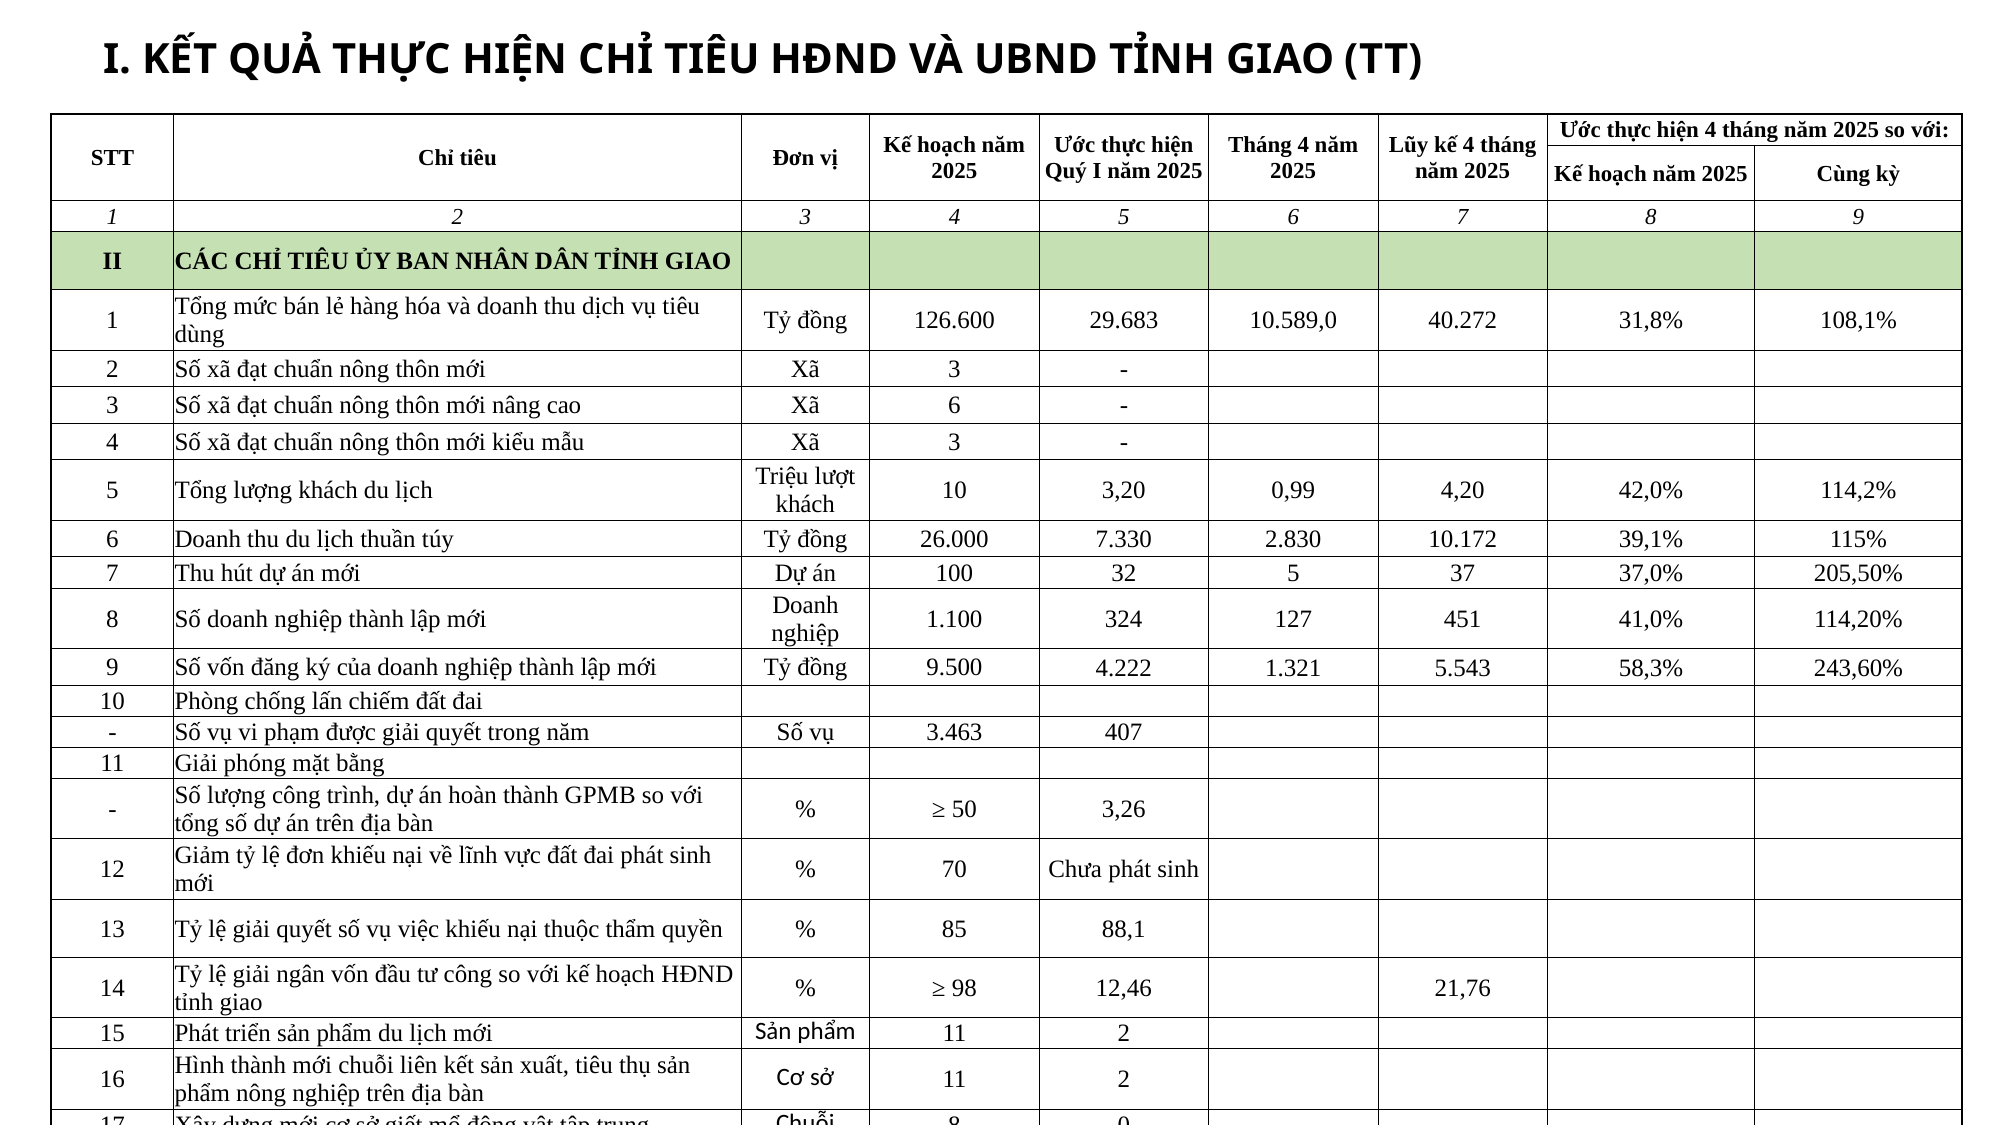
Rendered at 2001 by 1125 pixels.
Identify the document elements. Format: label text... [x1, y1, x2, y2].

table_cell [1755, 1018, 1961, 1048]
table_cell Số xã đạt chuẩn nông thôn mới nâng cao [174, 387, 741, 423]
table_cell 5 [1209, 557, 1378, 588]
table_cell 1.321 [1209, 649, 1378, 685]
table_cell [1548, 779, 1754, 838]
table_cell 1.100 [870, 589, 1039, 648]
table_cell [742, 686, 869, 716]
table_cell 3.463 [870, 717, 1039, 747]
table_cell Số vụ vi phạm được giải quyết trong năm [174, 717, 741, 747]
table_cell [1755, 779, 1961, 838]
table_cell [1548, 717, 1754, 747]
table_cell [1379, 839, 1547, 899]
table_cell [1209, 779, 1378, 838]
table_cell 8 [1548, 201, 1754, 231]
table_cell 10.172 [1379, 521, 1547, 556]
table_cell Số vụ [742, 717, 869, 747]
table_cell [1548, 900, 1754, 957]
table_cell % [742, 958, 869, 1017]
table_cell [1755, 717, 1961, 747]
table_cell 16 [52, 1049, 173, 1109]
table_cell 9 [52, 649, 173, 685]
table_cell - [1040, 424, 1208, 459]
table_cell [1209, 424, 1378, 459]
table_cell [1548, 839, 1754, 899]
table_cell 26.000 [870, 521, 1039, 556]
table_header Ước thực hiện Quý I năm 2025 [1040, 115, 1208, 200]
table_cell [1379, 900, 1547, 957]
table_cell 0,99 [1209, 460, 1378, 520]
table_cell [1755, 232, 1961, 289]
table_cell Số doanh nghiệp thành lập mới [174, 589, 741, 648]
table_cell Dự án [742, 557, 869, 588]
table_cell [1755, 1110, 1961, 1125]
table_cell 1 [52, 290, 173, 350]
table_cell [1548, 1110, 1754, 1125]
table_cell [1548, 232, 1754, 289]
table_cell 31,8% [1548, 290, 1754, 350]
table_cell 115% [1755, 521, 1961, 556]
table_cell [1755, 900, 1961, 957]
table_cell 88,1 [1040, 900, 1208, 957]
table_cell [1755, 686, 1961, 716]
table_cell [1209, 958, 1378, 1017]
table_cell [870, 748, 1039, 778]
table_cell Tỷ lệ giải ngân vốn đầu tư công so với kế hoạch HĐND tỉnh giao [174, 958, 741, 1017]
table_cell [1209, 748, 1378, 778]
table_cell 4 [52, 424, 173, 459]
table_cell CÁC CHỈ TIÊU ỦY BAN NHÂN DÂN TỈNH GIAO [174, 232, 741, 289]
table_cell 12,46 [1040, 958, 1208, 1017]
table_cell 2 [1040, 1049, 1208, 1109]
table_cell 39,1% [1548, 521, 1754, 556]
table_cell Chưa phát sinh [1040, 839, 1208, 899]
table_cell 3 [742, 201, 869, 231]
table_cell 6 [1209, 201, 1378, 231]
table_cell 100 [870, 557, 1039, 588]
table_cell 2 [174, 201, 741, 231]
table_cell [1209, 839, 1378, 899]
table_cell 37,0% [1548, 557, 1754, 588]
table_cell Chuỗi [742, 1110, 869, 1125]
table_cell [1209, 387, 1378, 423]
table_cell [870, 686, 1039, 716]
table_cell 11 [870, 1049, 1039, 1109]
table_cell Tổng lượng khách du lịch [174, 460, 741, 520]
table_cell 114,20% [1755, 589, 1961, 648]
table_cell Xây dựng mới cơ sở giết mổ động vật tập trung [174, 1110, 741, 1125]
table_cell 126.600 [870, 290, 1039, 350]
table_cell Phòng chống lấn chiếm đất đai [174, 686, 741, 716]
table_cell Xã [742, 351, 869, 386]
table_cell 17 [52, 1110, 173, 1125]
table_cell Thu hút dự án mới [174, 557, 741, 588]
table_cell ≥ 98 [870, 958, 1039, 1017]
table_cell [1209, 1049, 1378, 1109]
table_cell [1379, 779, 1547, 838]
table_header Kế hoạch năm 2025 [870, 115, 1039, 200]
table_cell ≥ 50 [870, 779, 1039, 838]
table_cell 205,50% [1755, 557, 1961, 588]
table_cell Giảm tỷ lệ đơn khiếu nại về lĩnh vực đất đai phát sinh mới [174, 839, 741, 899]
table_cell [1040, 232, 1208, 289]
table_cell Sản phẩm [742, 1018, 869, 1048]
table_cell - [52, 717, 173, 747]
table_cell [1040, 686, 1208, 716]
table_cell 3 [52, 387, 173, 423]
table_cell [1548, 1049, 1754, 1109]
table_cell 41,0% [1548, 589, 1754, 648]
table_cell Xã [742, 387, 869, 423]
table_cell [1755, 839, 1961, 899]
table_cell [742, 748, 869, 778]
table_cell Doanh thu du lịch thuần túy [174, 521, 741, 556]
table_cell [1379, 1018, 1547, 1048]
table_cell [1379, 686, 1547, 716]
table_cell 7 [52, 557, 173, 588]
table_cell % [742, 839, 869, 899]
table_cell [1379, 748, 1547, 778]
table_cell [1209, 1018, 1378, 1048]
table_cell [742, 232, 869, 289]
table_cell [1209, 900, 1378, 957]
table_cell 10 [52, 686, 173, 716]
table_cell [1548, 351, 1754, 386]
table_cell [1548, 424, 1754, 459]
text_box [0, 0, 1876, 145]
table_cell Hình thành mới chuỗi liên kết sản xuất, tiêu thụ sản phẩm nông nghiệp trên địa bàn [174, 1049, 741, 1109]
table_cell [1755, 351, 1961, 386]
table_cell 324 [1040, 589, 1208, 648]
table_cell [1755, 387, 1961, 423]
table_header Ước thực hiện 4 tháng năm 2025 so với: [1548, 115, 1961, 145]
table_cell 243,60% [1755, 649, 1961, 685]
table_cell - [1040, 351, 1208, 386]
table_cell 58,3% [1548, 649, 1754, 685]
table_cell % [742, 779, 869, 838]
table_cell 6 [52, 521, 173, 556]
table_cell [1209, 717, 1378, 747]
table_cell II [52, 232, 173, 289]
table_cell 9 [1755, 201, 1961, 231]
table_cell 4,20 [1379, 460, 1547, 520]
table_cell 3,26 [1040, 779, 1208, 838]
table_cell 70 [870, 839, 1039, 899]
table_cell 3 [870, 351, 1039, 386]
table_cell Số xã đạt chuẩn nông thôn mới [174, 351, 741, 386]
table_cell Cùng kỳ [1755, 146, 1961, 200]
table_cell 127 [1209, 589, 1378, 648]
table_cell [1379, 1110, 1547, 1125]
text_box I. KẾT QUẢ THỰC HIỆN CHỈ TIÊU HĐND VÀ UBND TỈNH GIAO (TT) [88, 24, 1527, 90]
table_cell [1209, 1110, 1378, 1125]
table_cell 15 [52, 1018, 173, 1048]
table_cell 3 [870, 424, 1039, 459]
table_cell [1379, 351, 1547, 386]
table_cell 7.330 [1040, 521, 1208, 556]
table_cell Kế hoạch năm 2025 [1548, 146, 1754, 200]
table_cell [1379, 717, 1547, 747]
table_header Lũy kế 4 tháng năm 2025 [1379, 115, 1547, 200]
table_cell [870, 232, 1039, 289]
table_cell 11 [870, 1018, 1039, 1048]
table_cell 5 [1040, 201, 1208, 231]
table_cell [1755, 748, 1961, 778]
table_cell 8 [52, 589, 173, 648]
table_cell - [52, 779, 173, 838]
table_cell [1379, 424, 1547, 459]
table_cell 37 [1379, 557, 1547, 588]
table_cell [1209, 351, 1378, 386]
table_cell [1548, 686, 1754, 716]
table_cell 114,2% [1755, 460, 1961, 520]
table_cell Cơ sở [742, 1049, 869, 1109]
table_cell Doanh nghiệp [742, 589, 869, 648]
table_cell [1548, 958, 1754, 1017]
table_cell 1 [52, 201, 173, 231]
table_cell [1209, 232, 1378, 289]
table_cell Số xã đạt chuẩn nông thôn mới kiểu mẫu [174, 424, 741, 459]
table_cell Giải phóng mặt bằng [174, 748, 741, 778]
table_cell [1379, 1049, 1547, 1109]
table_cell 8 [870, 1110, 1039, 1125]
table_header Đơn vị [742, 115, 869, 200]
table_cell 40.272 [1379, 290, 1547, 350]
table_cell 9.500 [870, 649, 1039, 685]
table_cell Số vốn đăng ký của doanh nghiệp thành lập mới [174, 649, 741, 685]
table_cell [1755, 958, 1961, 1017]
table_cell 32 [1040, 557, 1208, 588]
table_cell 11 [52, 748, 173, 778]
table_cell Xã [742, 424, 869, 459]
table_cell 2.830 [1209, 521, 1378, 556]
table_cell 21,76 [1379, 958, 1547, 1017]
table_cell 108,1% [1755, 290, 1961, 350]
table_cell [1548, 1018, 1754, 1048]
table_header STT [52, 115, 173, 200]
table_cell [1755, 1049, 1961, 1109]
table_cell 451 [1379, 589, 1547, 648]
table_cell Tỷ lệ giải quyết số vụ việc khiếu nại thuộc thẩm quyền [174, 900, 741, 957]
table_cell 407 [1040, 717, 1208, 747]
table_cell 5 [52, 460, 173, 520]
table_cell 2 [52, 351, 173, 386]
table_cell 12 [52, 839, 173, 899]
table_cell Tỷ đồng [742, 649, 869, 685]
table_cell 29.683 [1040, 290, 1208, 350]
table_cell [1755, 424, 1961, 459]
table_cell 2 [1040, 1018, 1208, 1048]
table_cell 85 [870, 900, 1039, 957]
table_cell Triệu lượt khách [742, 460, 869, 520]
table_cell 4 [870, 201, 1039, 231]
table_cell 0 [1040, 1110, 1208, 1125]
table_cell Phát triển sản phẩm du lịch mới [174, 1018, 741, 1048]
table_cell [1040, 748, 1208, 778]
table_cell 4.222 [1040, 649, 1208, 685]
table_cell 42,0% [1548, 460, 1754, 520]
table_cell [1379, 232, 1547, 289]
table_cell Tổng mức bán lẻ hàng hóa và doanh thu dịch vụ tiêu dùng [174, 290, 741, 350]
table_cell Số lượng công trình, dự án hoàn thành GPMB so với tổng số dự án trên địa bàn [174, 779, 741, 838]
table_cell 14 [52, 958, 173, 1017]
table_cell 3,20 [1040, 460, 1208, 520]
table_cell [1209, 686, 1378, 716]
table_cell [1548, 748, 1754, 778]
table_cell Tỷ đồng [742, 290, 869, 350]
table_header Chỉ tiêu [174, 115, 741, 200]
table_header Tháng 4 năm 2025 [1209, 115, 1378, 200]
table_cell 7 [1379, 201, 1547, 231]
table_cell [1379, 387, 1547, 423]
table_cell [1548, 387, 1754, 423]
table_cell Tỷ đồng [742, 521, 869, 556]
table_cell 13 [52, 900, 173, 957]
table_cell 10.589,0 [1209, 290, 1378, 350]
table_cell 6 [870, 387, 1039, 423]
table_cell % [742, 900, 869, 957]
table_cell - [1040, 387, 1208, 423]
table_cell 5.543 [1379, 649, 1547, 685]
table_cell 10 [870, 460, 1039, 520]
